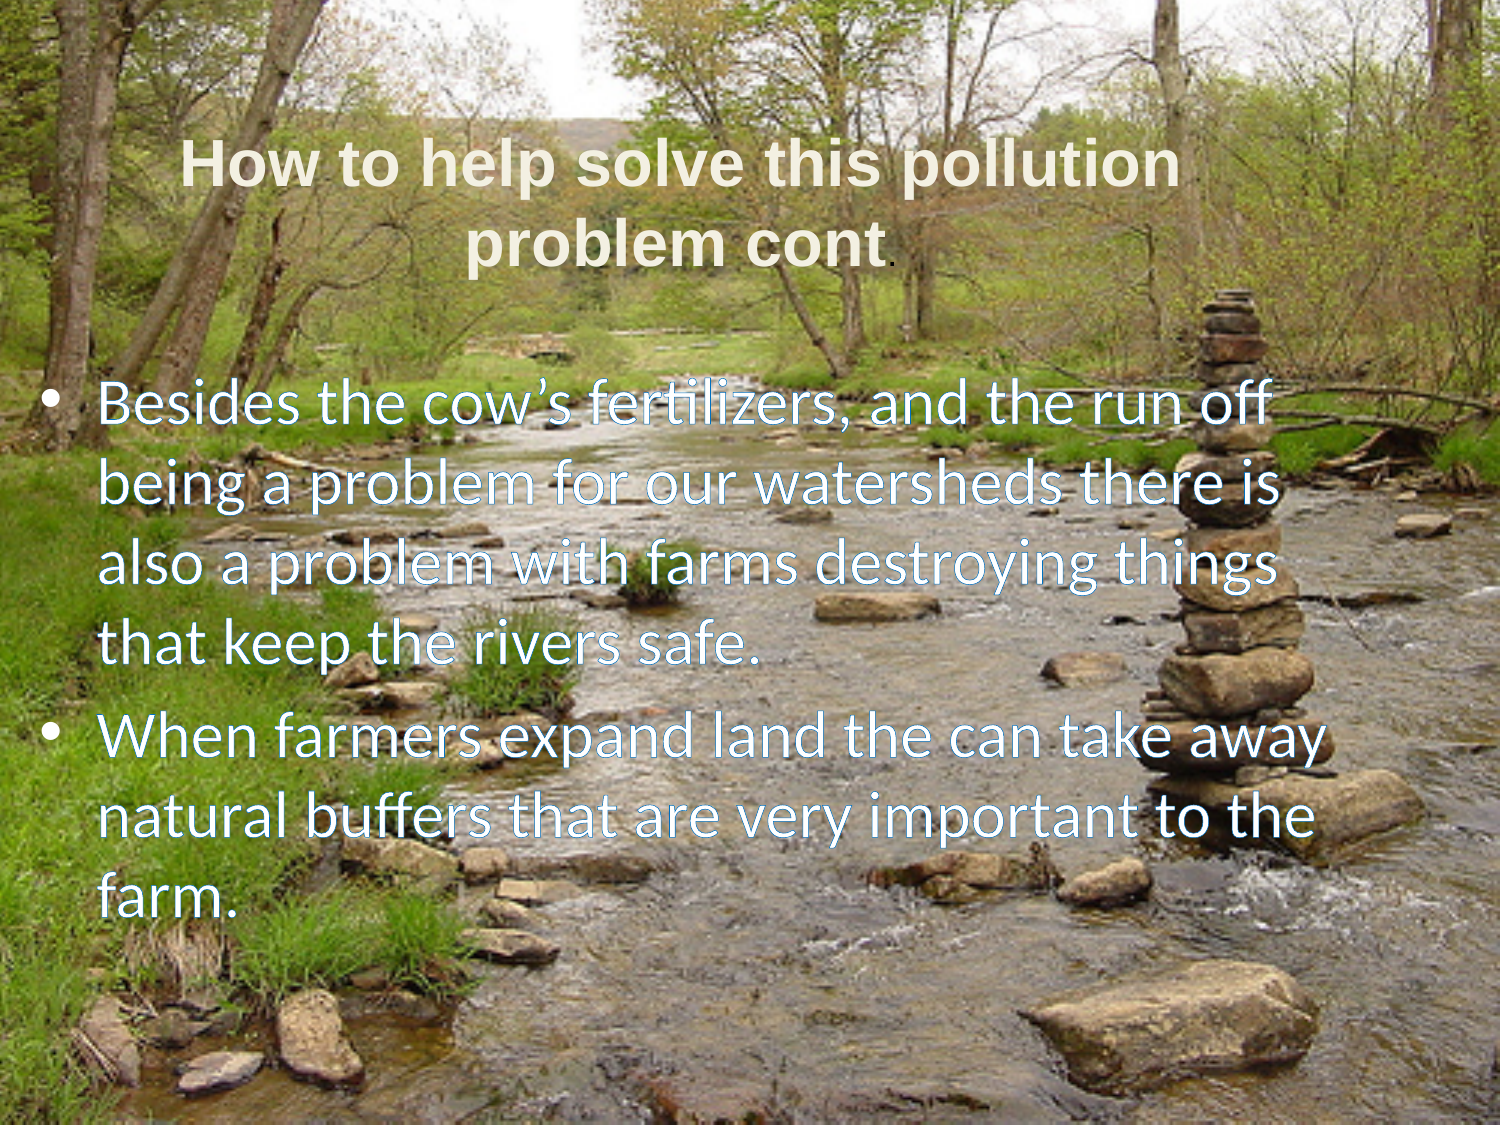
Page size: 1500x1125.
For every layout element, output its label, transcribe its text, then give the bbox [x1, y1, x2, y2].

picture [0, 0, 1500, 1125]
list Besides the cow’s fertilizers, and the run off being a problem for our watersheds there is also a problem with farms destroying things that keep the rivers safe. When farmers expand land the can take away natural buffers that are very important to the farm. [24, 349, 1413, 991]
text_box How to help solve this pollution problem cont. [87, 112, 1275, 288]
